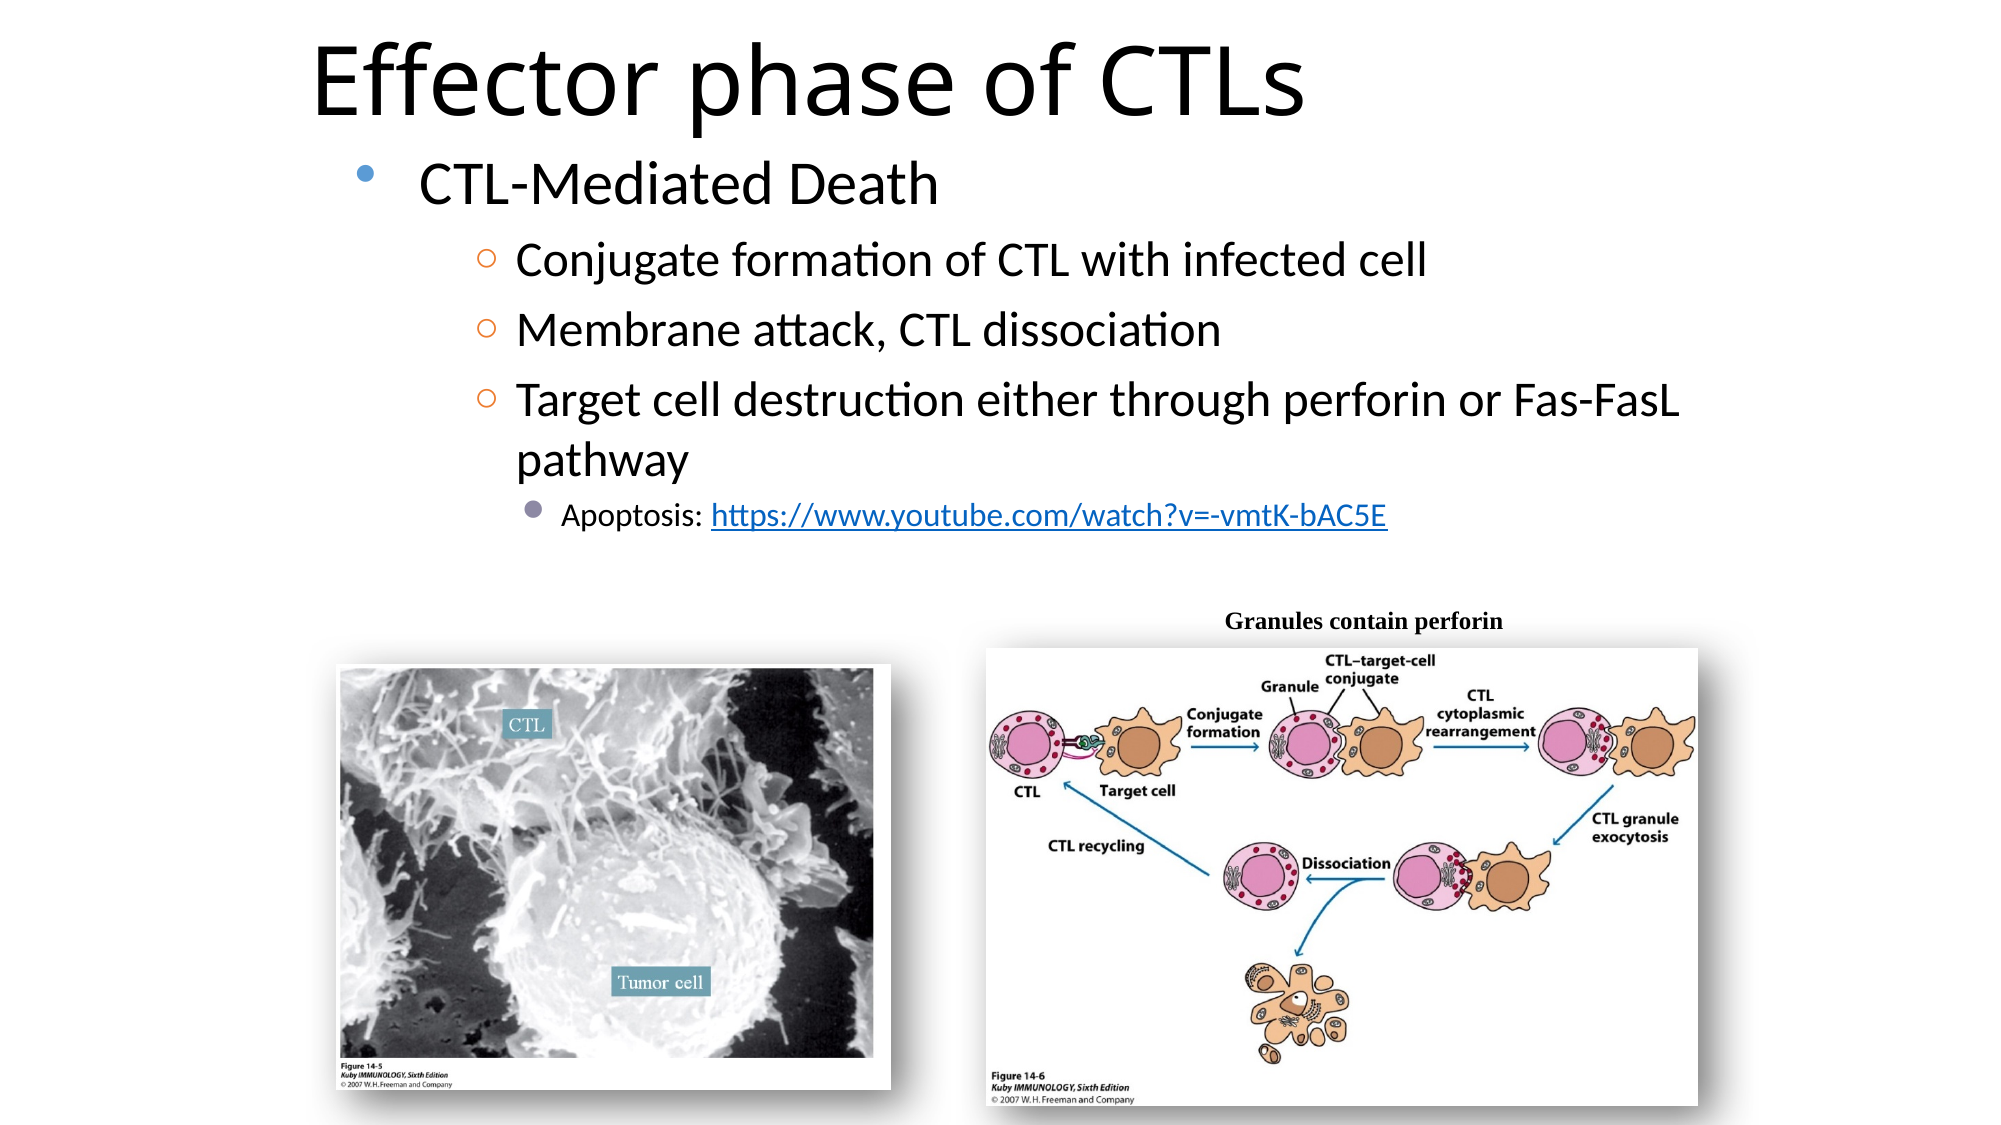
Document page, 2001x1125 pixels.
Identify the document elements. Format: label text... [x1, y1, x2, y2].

text_box Effector phase of CTLs [301, 19, 1527, 135]
text_box Granules contain perforin [1209, 596, 1519, 642]
text_box CTL-Mediated Death Conjugate formation of CTL with infected cell Membrane attack, CTL dissociation Target cell destruction either through perforin or Fas-FasL pathway Apoptosis: https://www.youtube.com/watch?v=-vmtK-bAC5E [336, 134, 1699, 877]
picture [336, 664, 891, 1090]
picture [985, 647, 1698, 1106]
